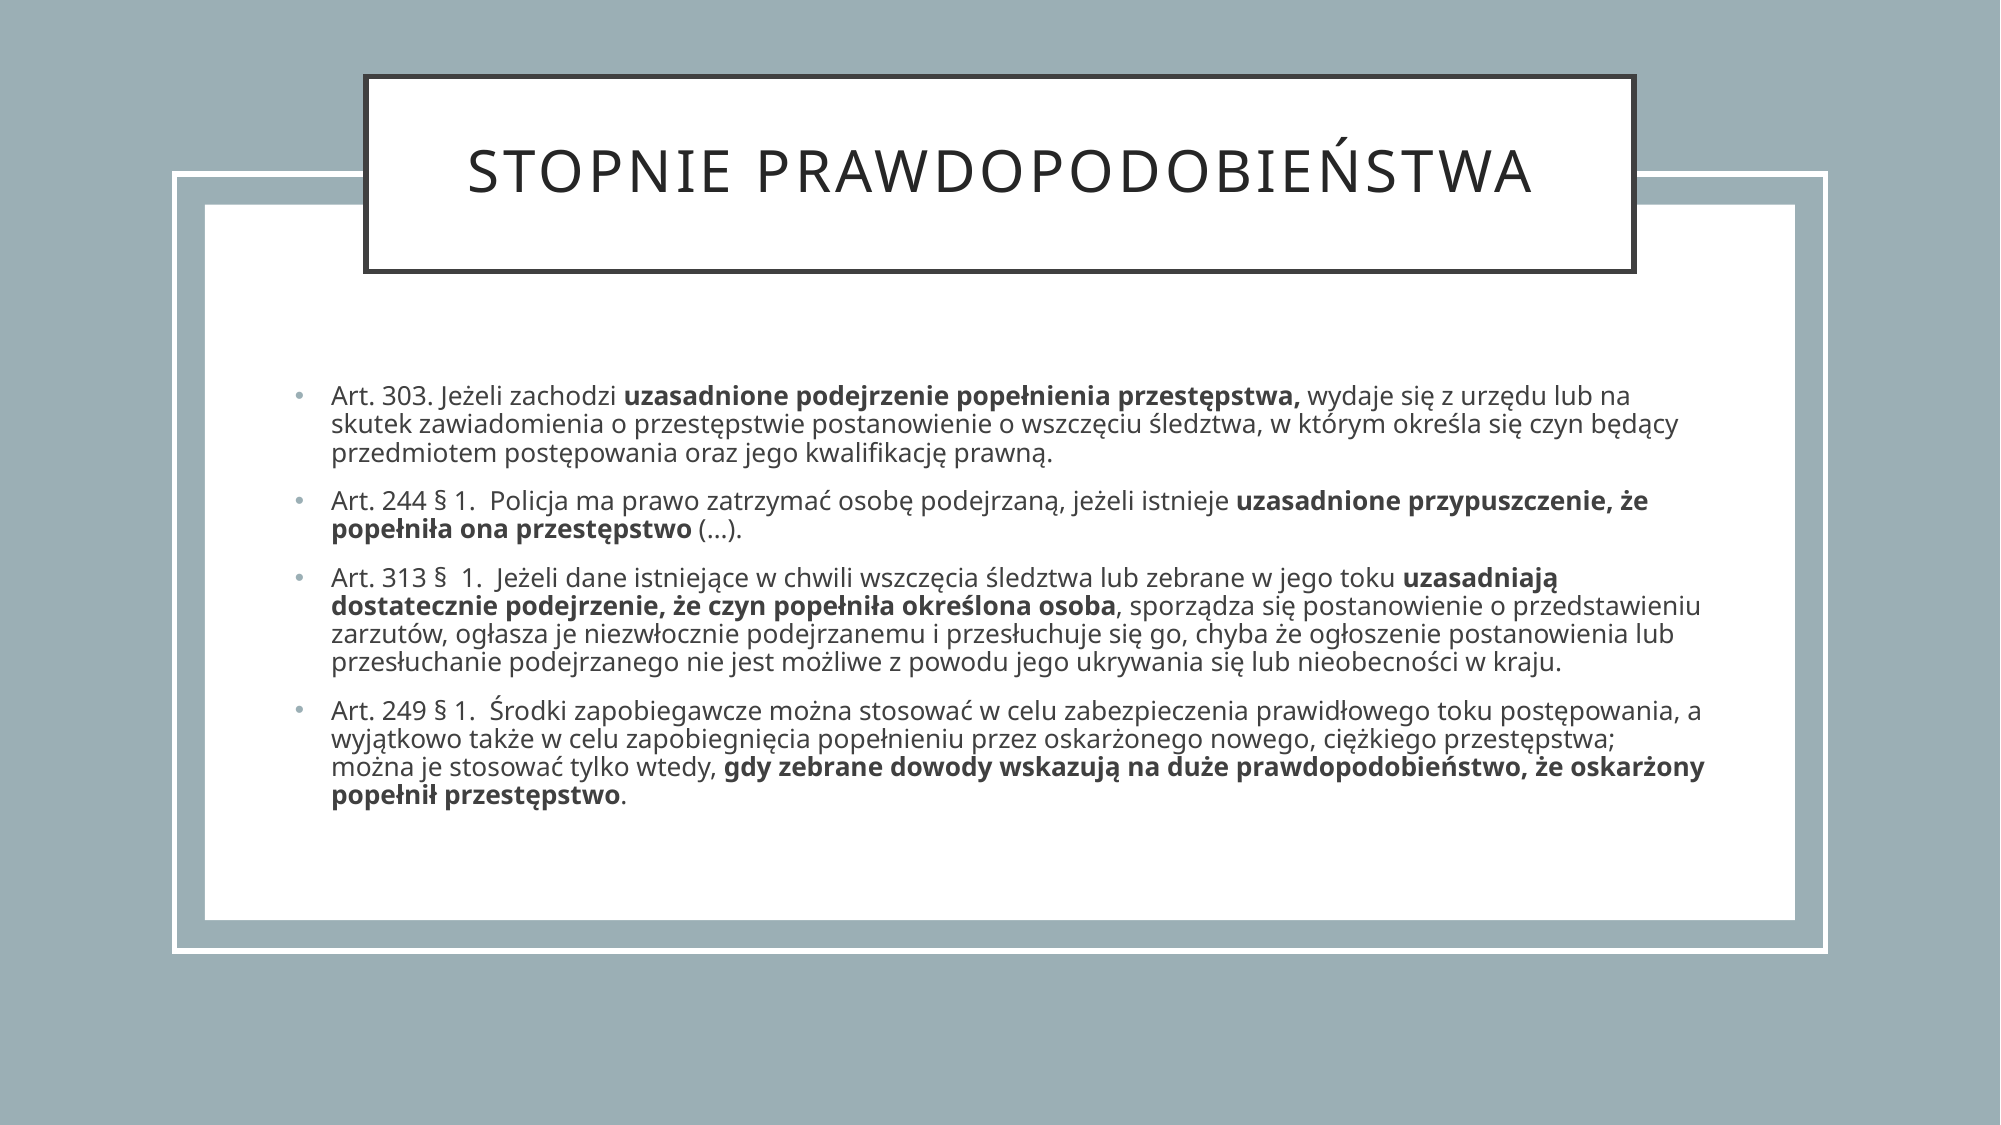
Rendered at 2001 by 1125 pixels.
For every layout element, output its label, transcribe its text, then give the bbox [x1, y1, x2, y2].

text_box [0, 0, 2000, 1125]
title Stopnie prawdopodobieństwa [363, 74, 1637, 274]
text_box [173, 173, 1827, 952]
list Art. 303. Jeżeli zachodzi uzasadnione podejrzenie popełnienia przestępstwa, wydaje się z urzędu lub na skutek zawiadomienia o przestępstwie postanowienie o wszczęciu śledztwa, w którym określa się czyn będący przedmiotem postępowania oraz jego kwalifikację prawną. Art. 244 § 1. Policja ma prawo zatrzymać osobę podejrzaną, jeżeli istnieje uzasadnione przypuszczenie, że popełniła ona przestępstwo (…). Art. 313 § 1. Jeżeli dane istniejące w chwili wszczęcia śledztwa lub zebrane w jego toku uzasadniają dostatecznie podejrzenie, że czyn popełniła określona osoba, sporządza się postanowienie o przedstawieniu zarzutów, ogłasza je niezwłocznie podejrzanemu i przesłuchuje się go, chyba że ogłoszenie postanowienia lub przesłuchanie podejrzanego nie jest możliwe z powodu jego ukrywania się lub nieobecności w kraju. Art. 249 § 1. Środki zapobiegawcze można stosować w celu zabezpieczenia prawidłowego toku postępowania, a wyjątkowo także w celu zapobiegnięcia popełnieniu przez oskarżonego nowego, ciężkiego przestępstwa; można je stosować tylko wtedy, gdy zebrane dowody wskazują na duże prawdopodobieństwo, że oskarżony popełnił przestępstwo. [279, 375, 1721, 849]
